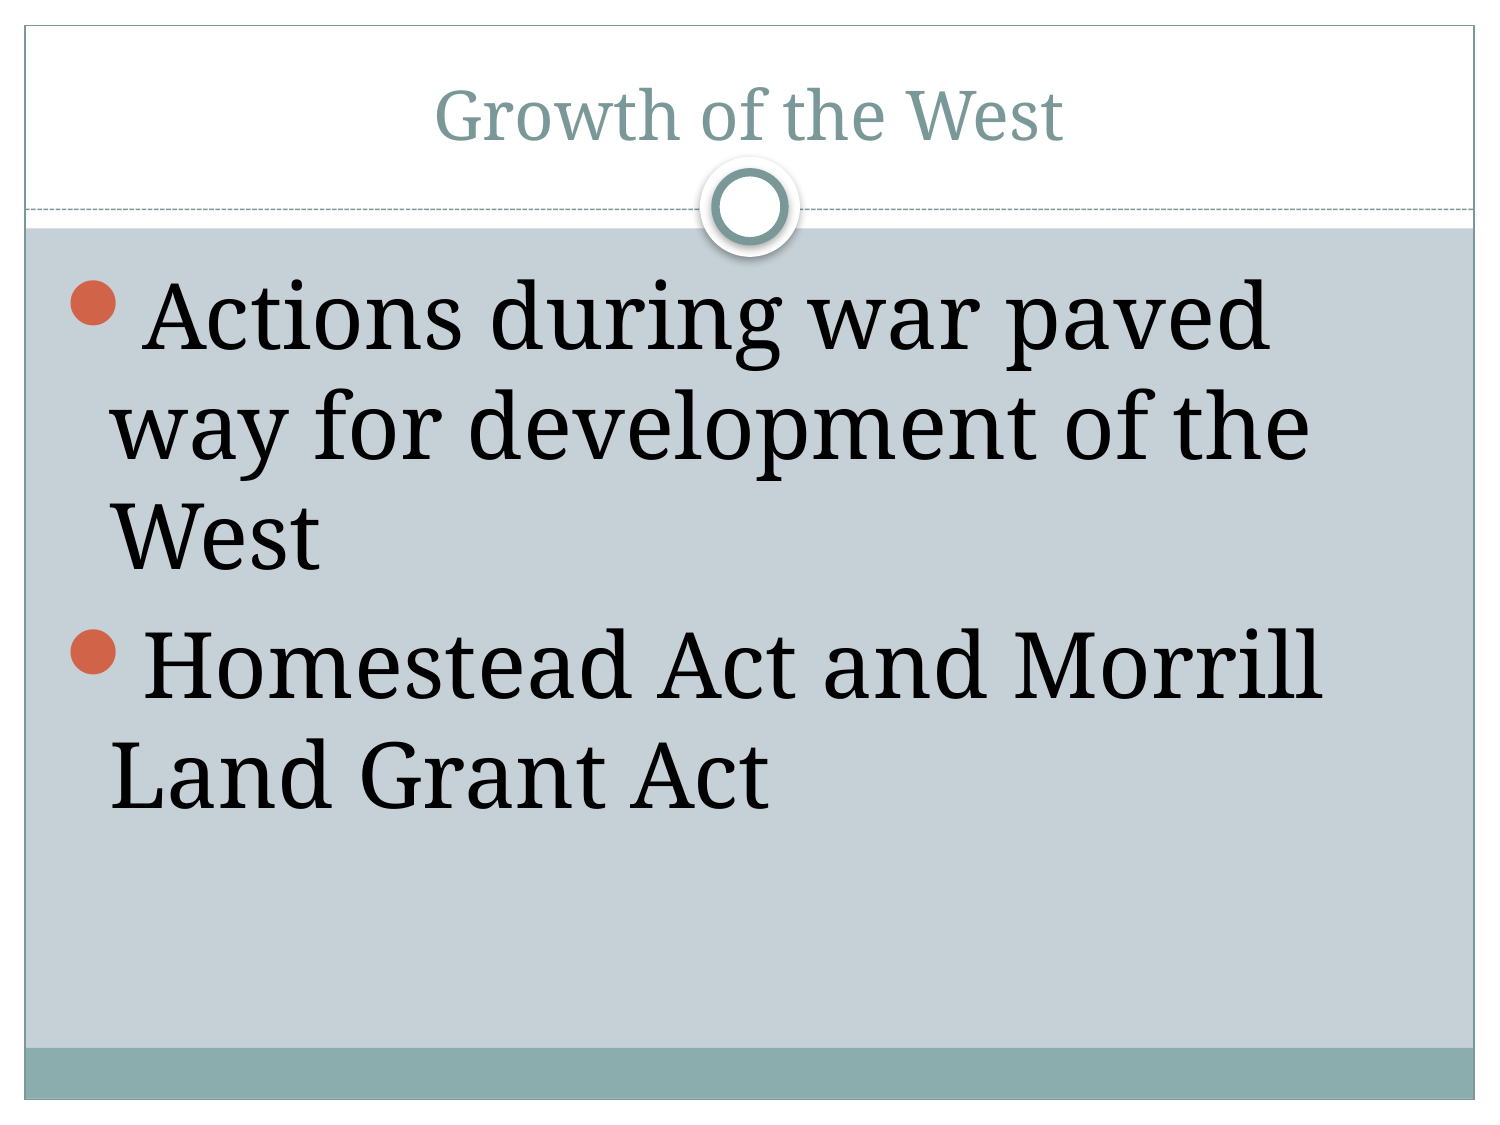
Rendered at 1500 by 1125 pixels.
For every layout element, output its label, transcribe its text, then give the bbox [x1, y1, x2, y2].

list Actions during war paved way for development of the West Homestead Act and Morrill Land Grant Act [49, 250, 1445, 1001]
title Growth of the West [49, 37, 1450, 162]
